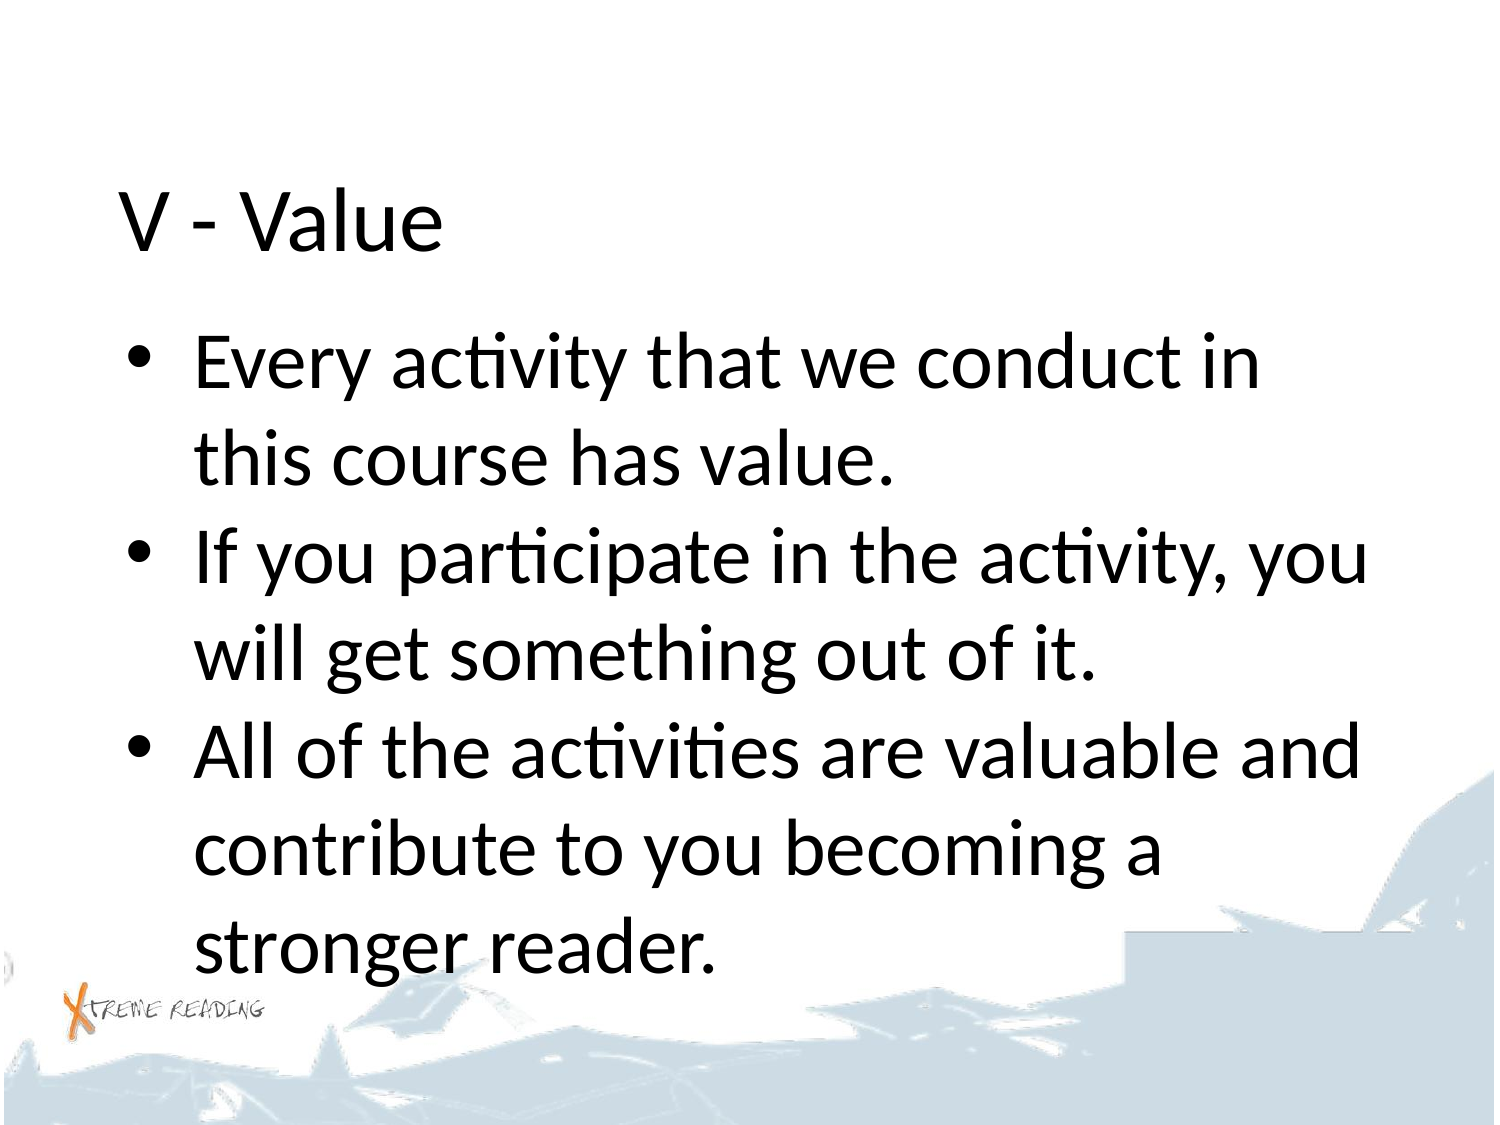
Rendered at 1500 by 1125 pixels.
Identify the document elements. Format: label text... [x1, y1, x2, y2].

list Every activity that we conduct in this course has value. If you participate in the activity, you will get something out of it. All of the activities are valuable and contribute to you becoming a stronger reader. [103, 299, 1397, 1014]
picture [4, 0, 1494, 1125]
title V - Value [103, 59, 1397, 278]
